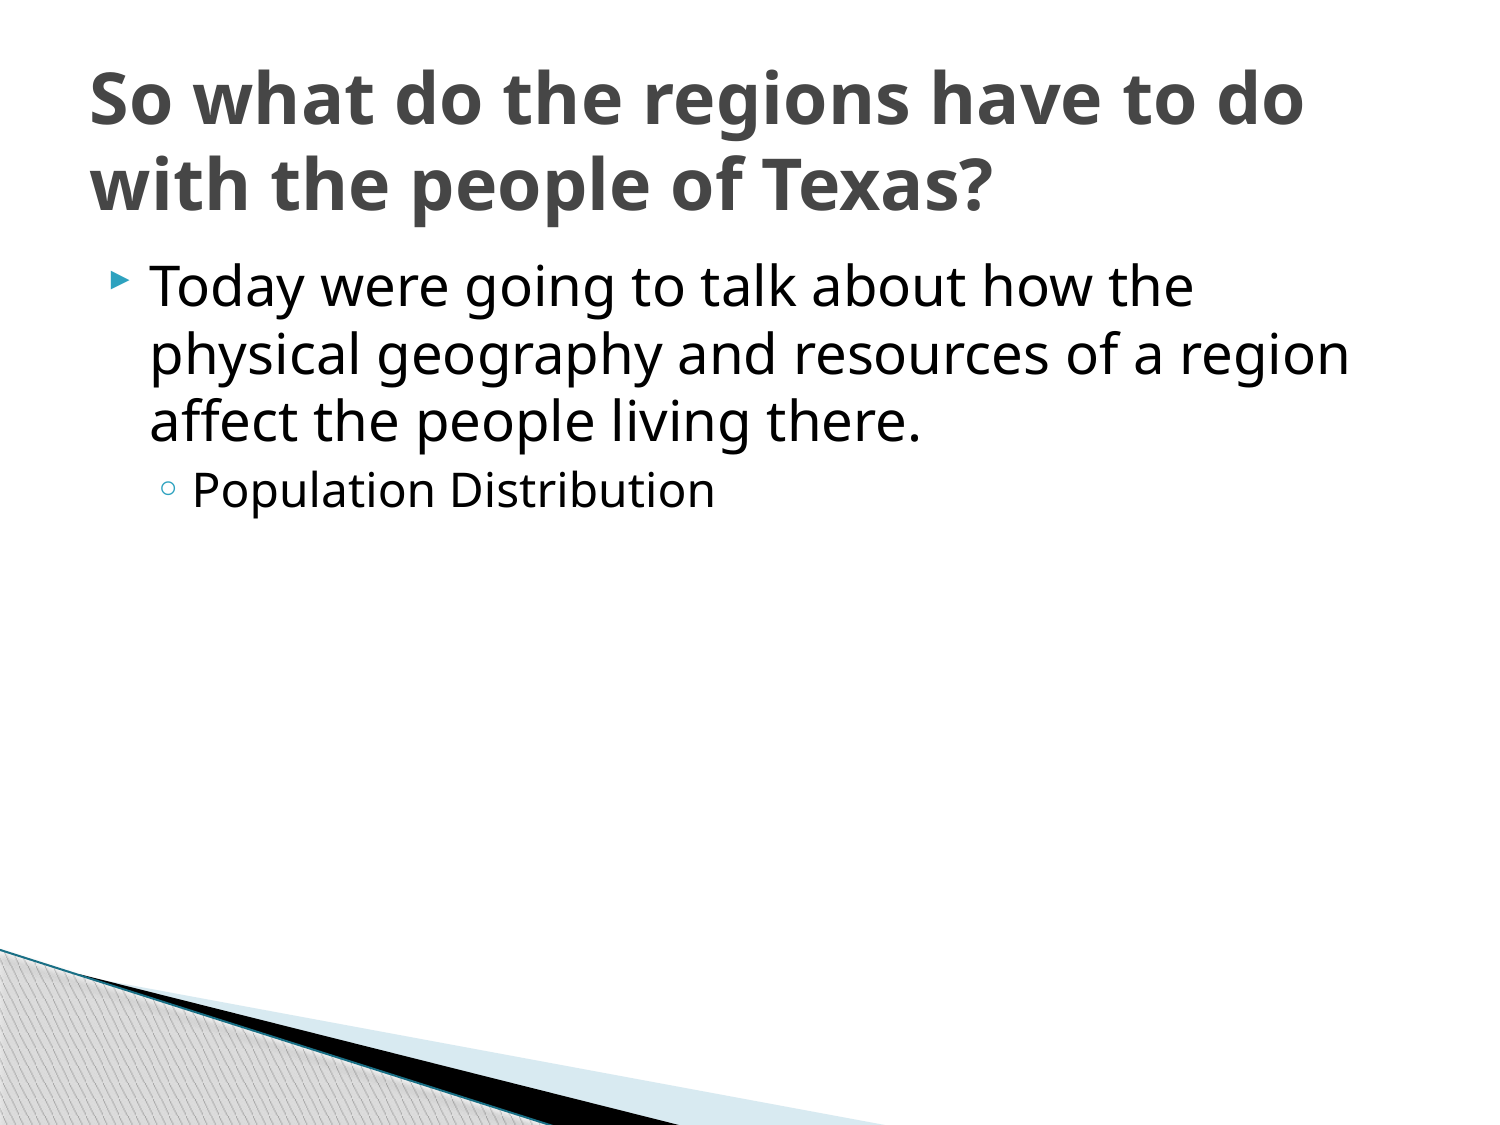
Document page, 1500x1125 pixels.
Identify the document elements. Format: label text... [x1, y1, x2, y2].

list Today were going to talk about how the physical geography and resources of a region affect the people living there. Population Distribution [75, 243, 1425, 986]
title So what do the regions have to do with the people of Texas? [75, 45, 1425, 233]
